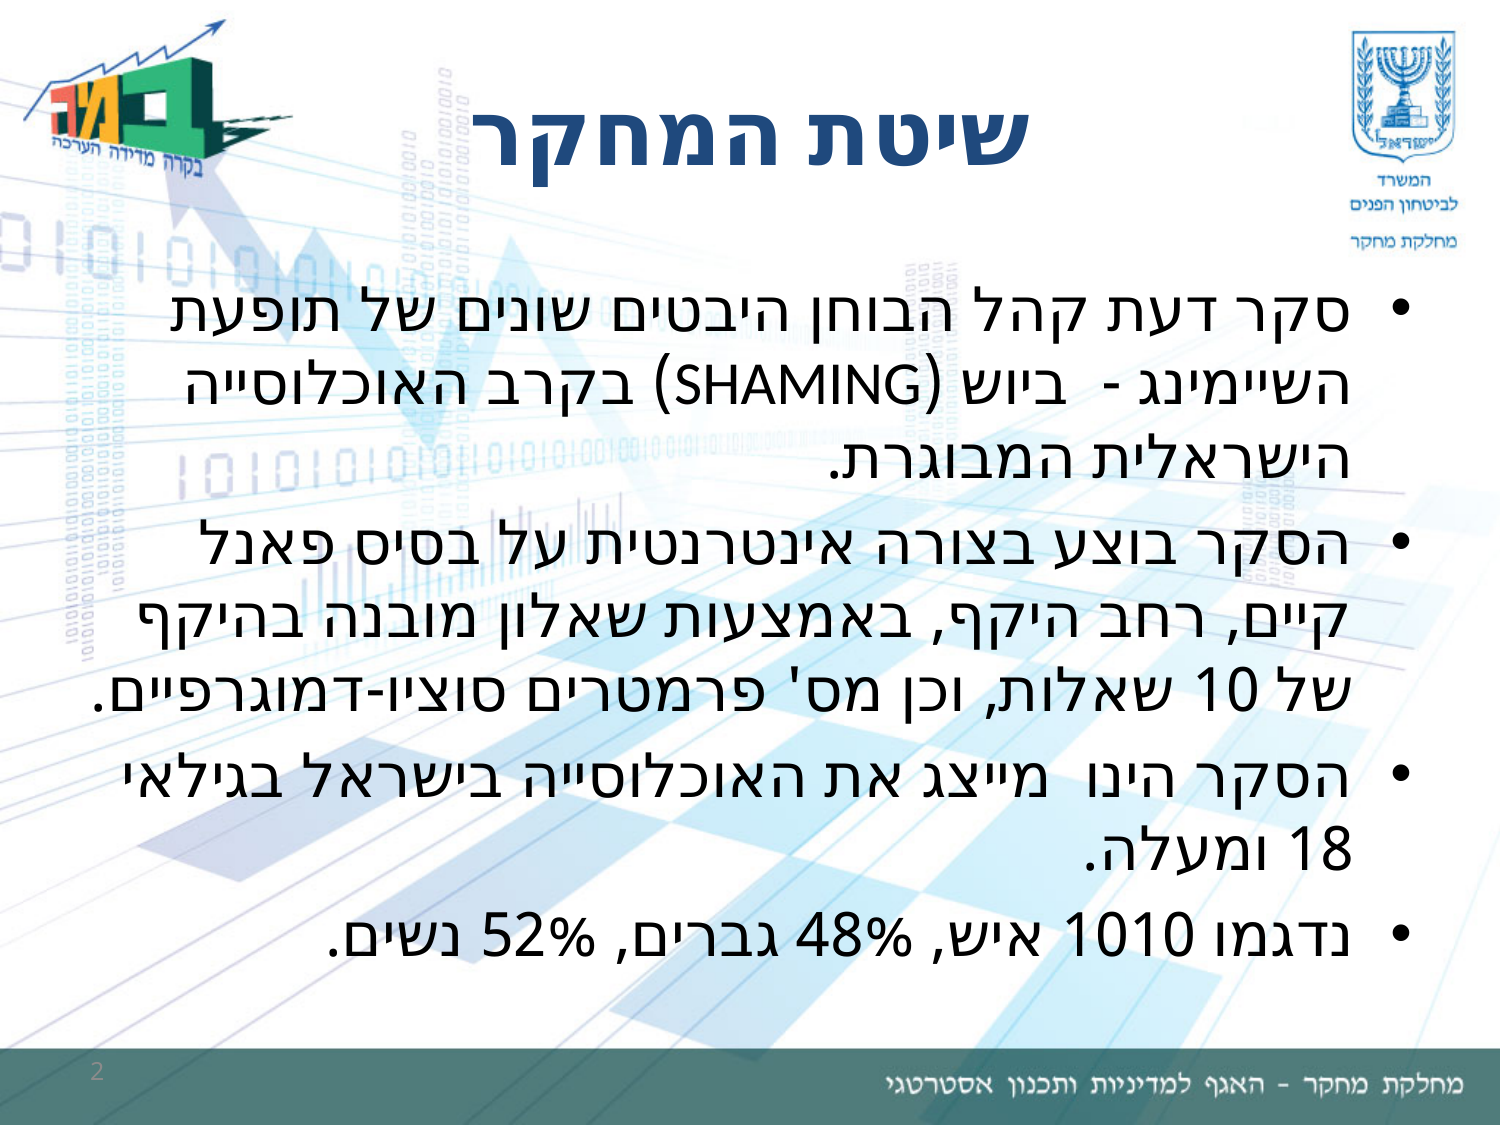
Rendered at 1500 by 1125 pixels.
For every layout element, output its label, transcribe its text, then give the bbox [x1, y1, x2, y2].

picture [0, 0, 1500, 1125]
title שיטת המחקר [75, 45, 1425, 233]
list סקר דעת קהל הבוחן היבטים שונים של תופעת השיימינג - ביוש (SHAMING) בקרב האוכלוסייה הישראלית המבוגרת. הסקר בוצע בצורה אינטרנטית על בסיס פאנל קיים, רחב היקף, באמצעות שאלון מובנה בהיקף של 10 שאלות, וכן מס' פרמטרים סוציו-דמוגרפיים. הסקר הינו מייצג את האוכלוסייה בישראל בגילאי 18 ומעלה. נדגמו 1010 איש, 48% גברים, 52% נשים. [75, 262, 1425, 1005]
slide_number 2 [75, 1042, 425, 1103]
